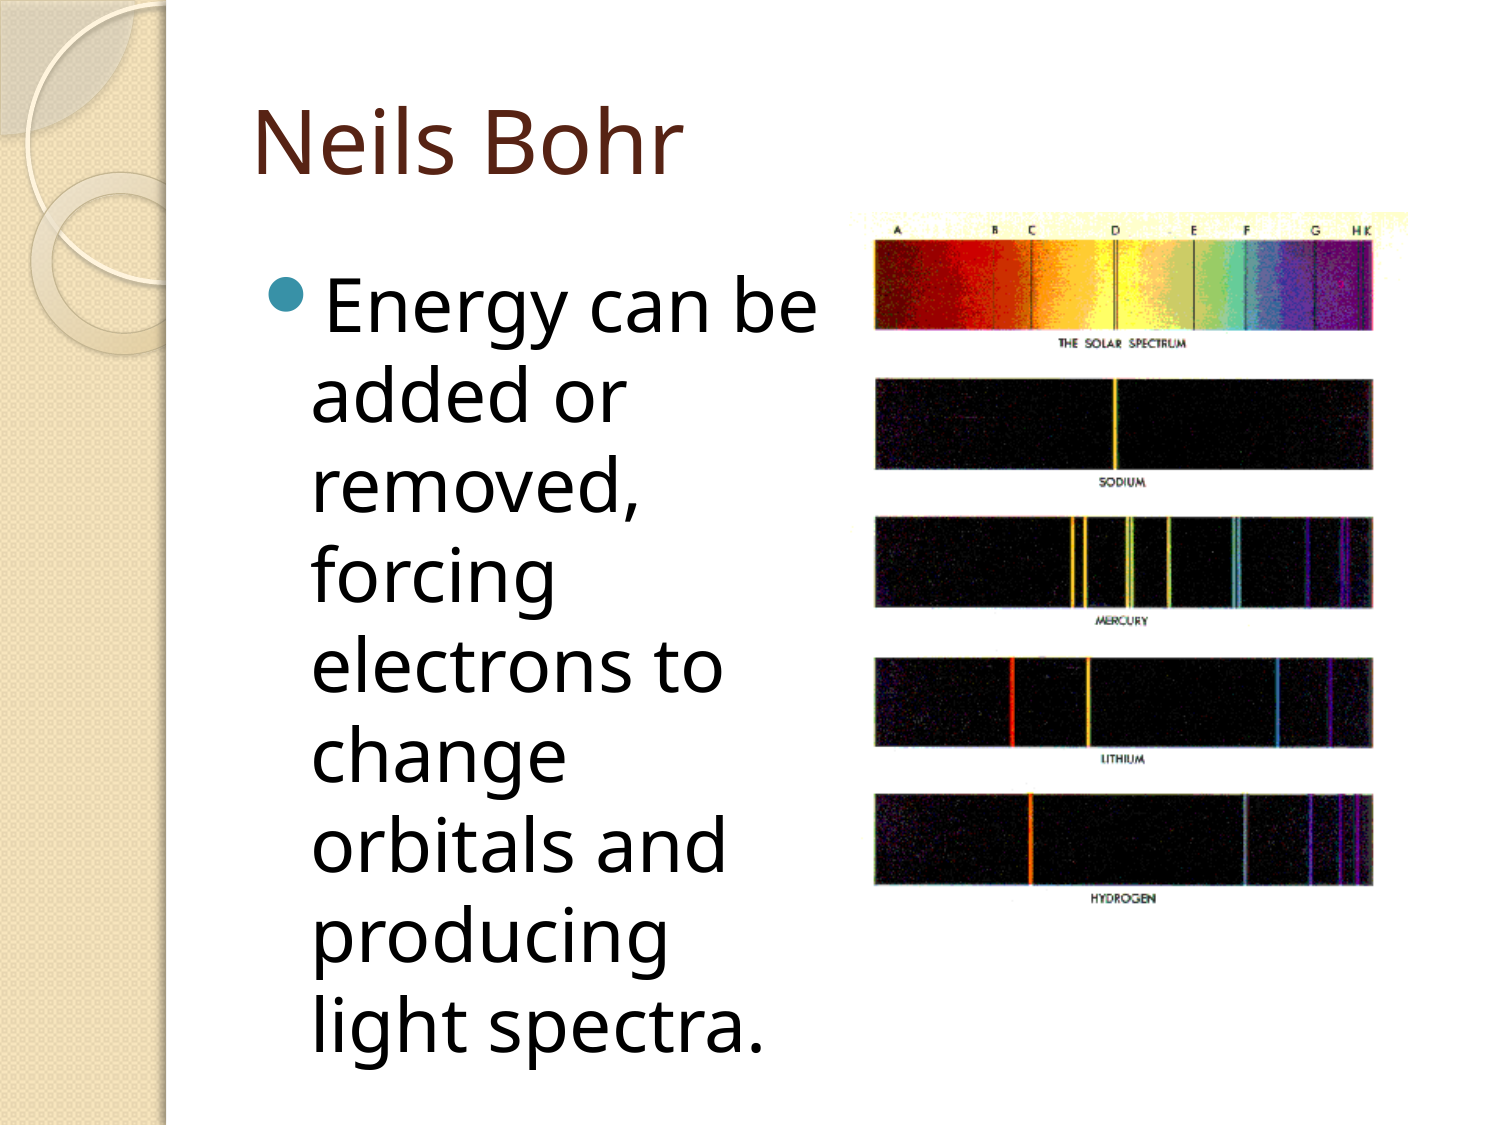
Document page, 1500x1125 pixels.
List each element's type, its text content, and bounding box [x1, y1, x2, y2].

title Neils Bohr [235, 45, 1466, 233]
list Energy can be added or removed, forcing electrons to change orbitals and producing light spectra. [235, 249, 836, 1015]
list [849, 212, 1408, 916]
